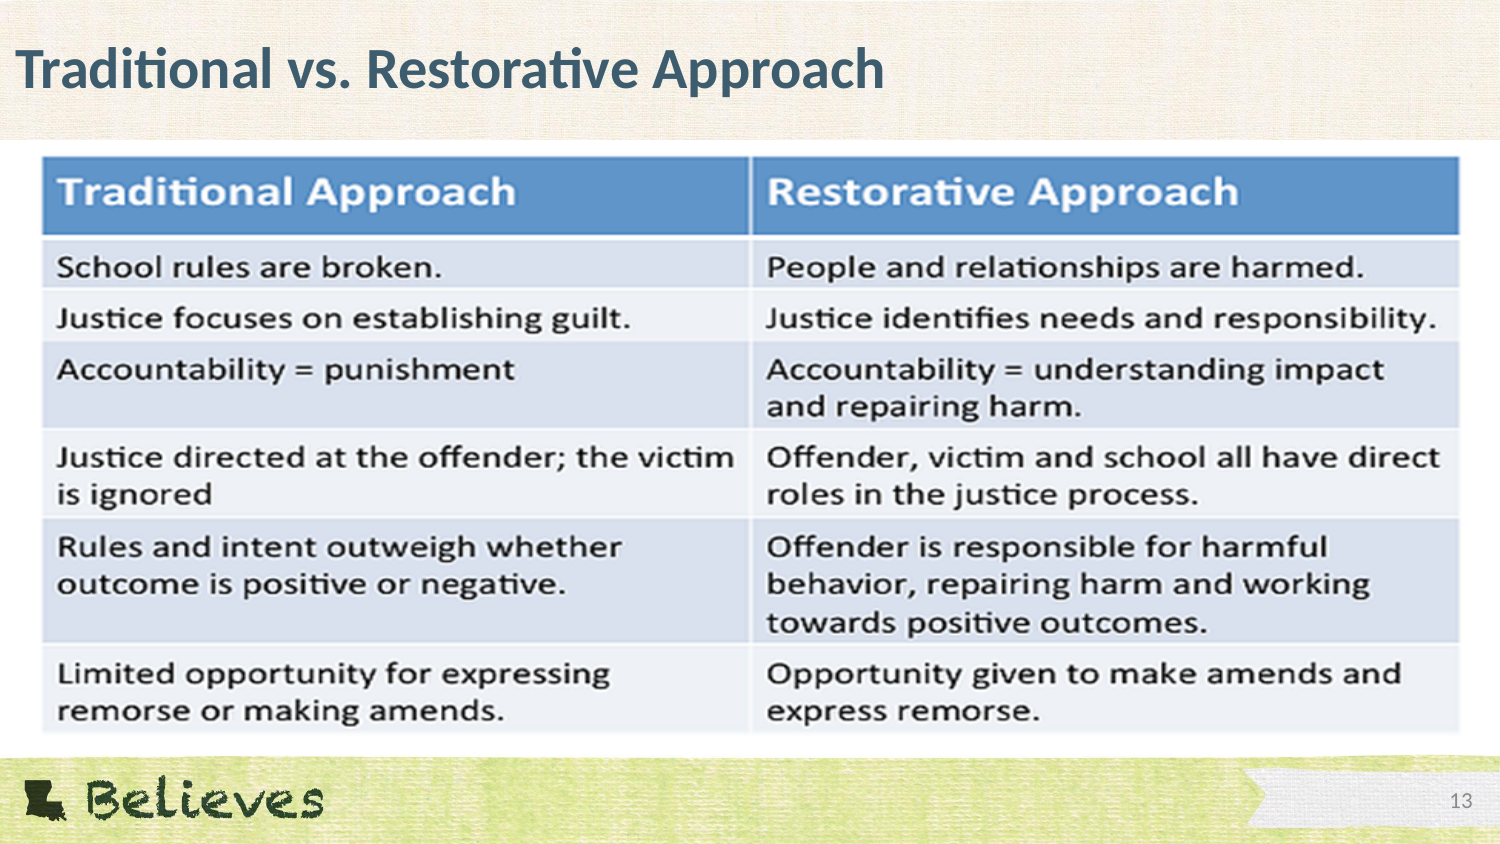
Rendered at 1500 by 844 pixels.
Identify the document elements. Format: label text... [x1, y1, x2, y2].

title Traditional vs. Restorative Approach [0, 0, 1500, 139]
picture [0, 140, 1500, 844]
